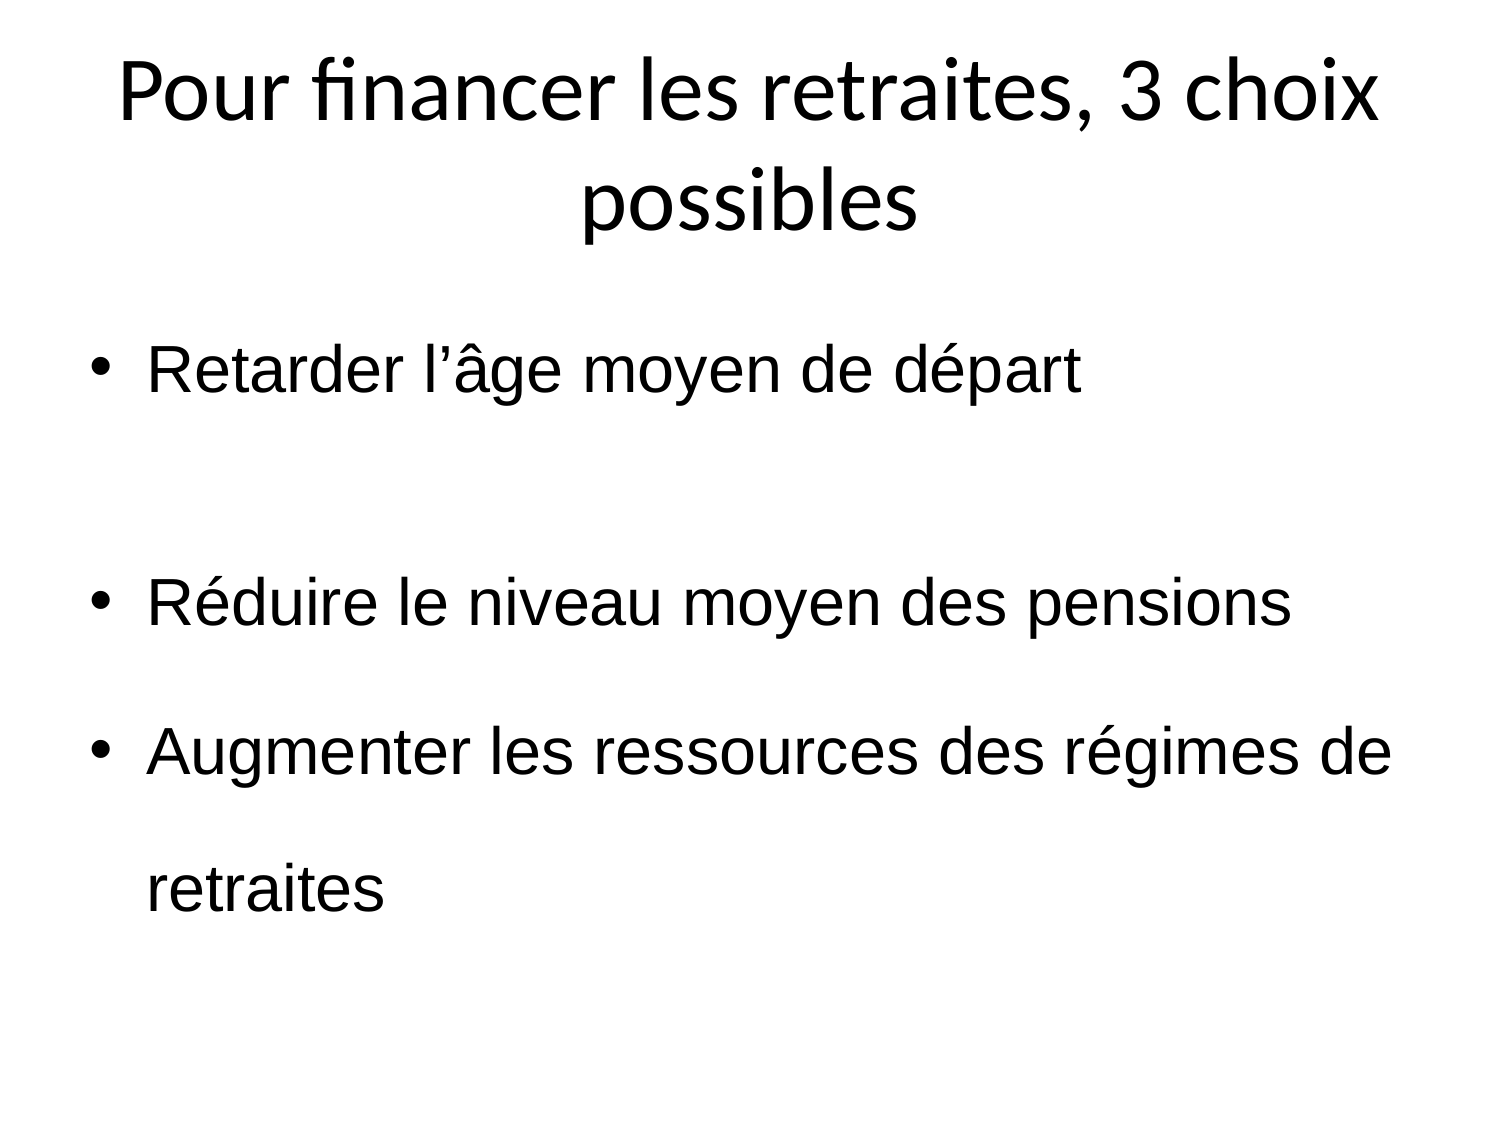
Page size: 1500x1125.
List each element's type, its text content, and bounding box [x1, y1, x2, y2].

text_box Retarder l’âge moyen de départ Réduire le niveau moyen des pensions Augmenter les ressources des régimes de retraites [75, 262, 1425, 1005]
text_box Pour financer les retraites, 3 choix possibles [75, 45, 1425, 233]
